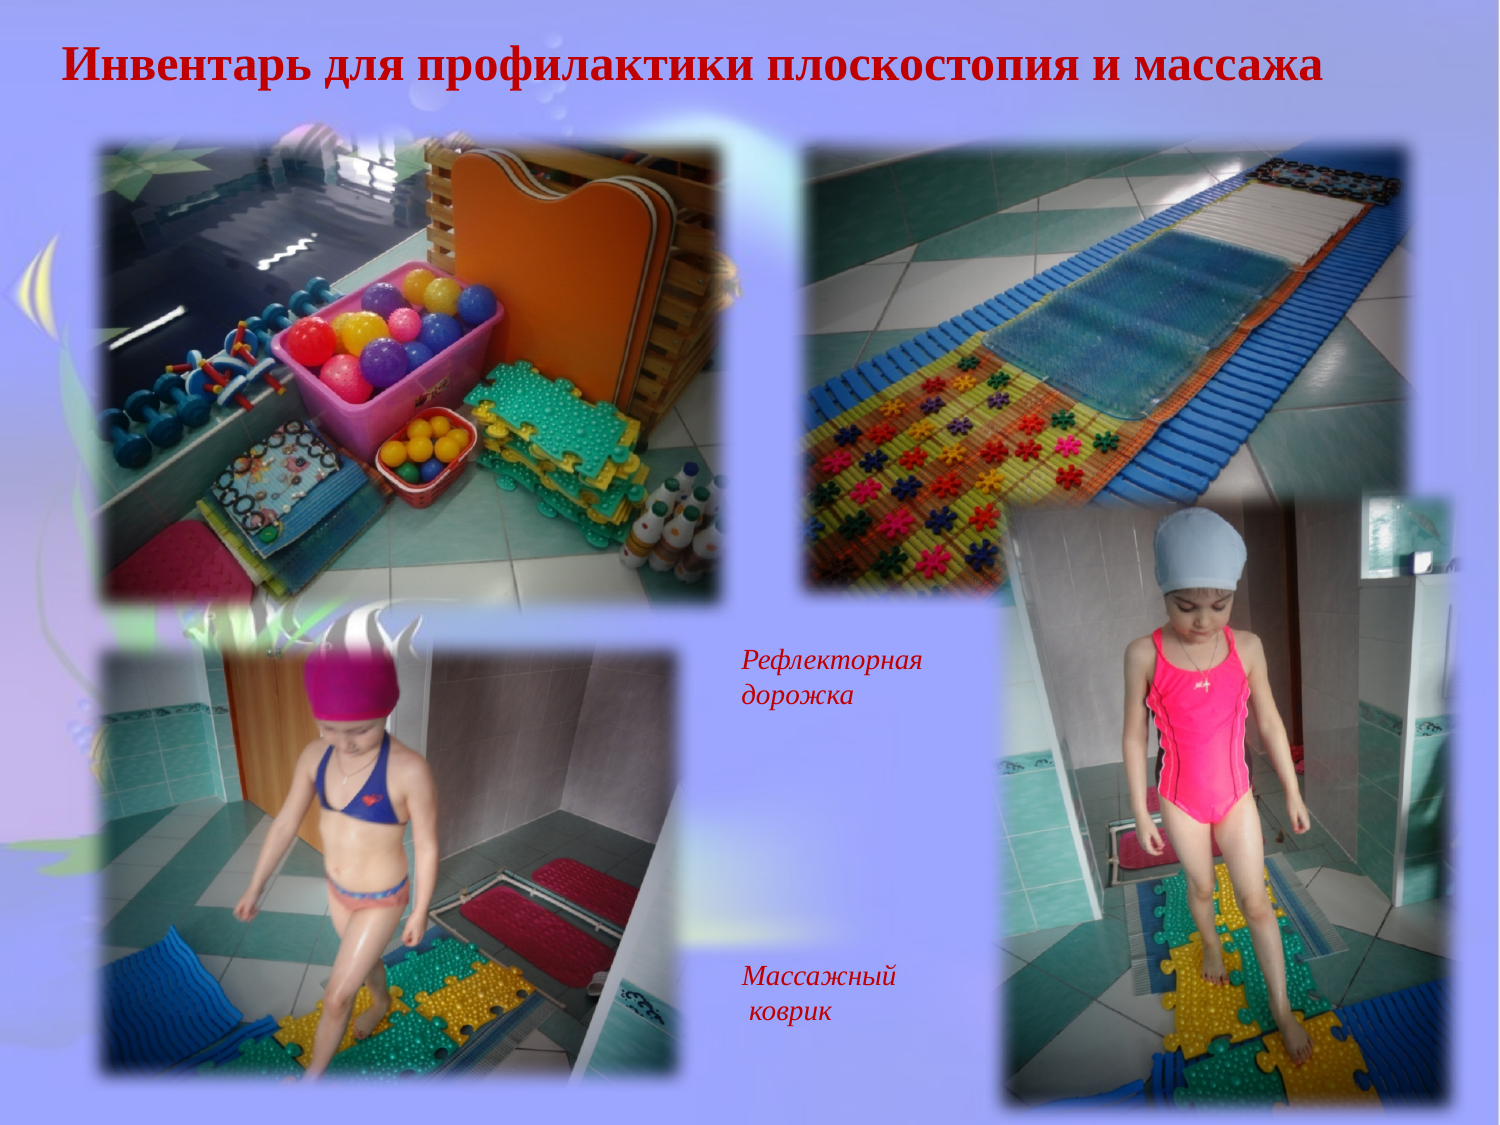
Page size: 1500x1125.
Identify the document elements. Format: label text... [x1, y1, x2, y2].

picture [81, 128, 739, 622]
picture [784, 128, 1468, 1125]
picture [81, 632, 695, 1093]
text_box Массажный коврик [727, 949, 912, 1034]
text_box Инвентарь для профилактики плоскостопия и массажа [46, 23, 1442, 99]
text_box Рефлекторная дорожка [726, 632, 961, 718]
